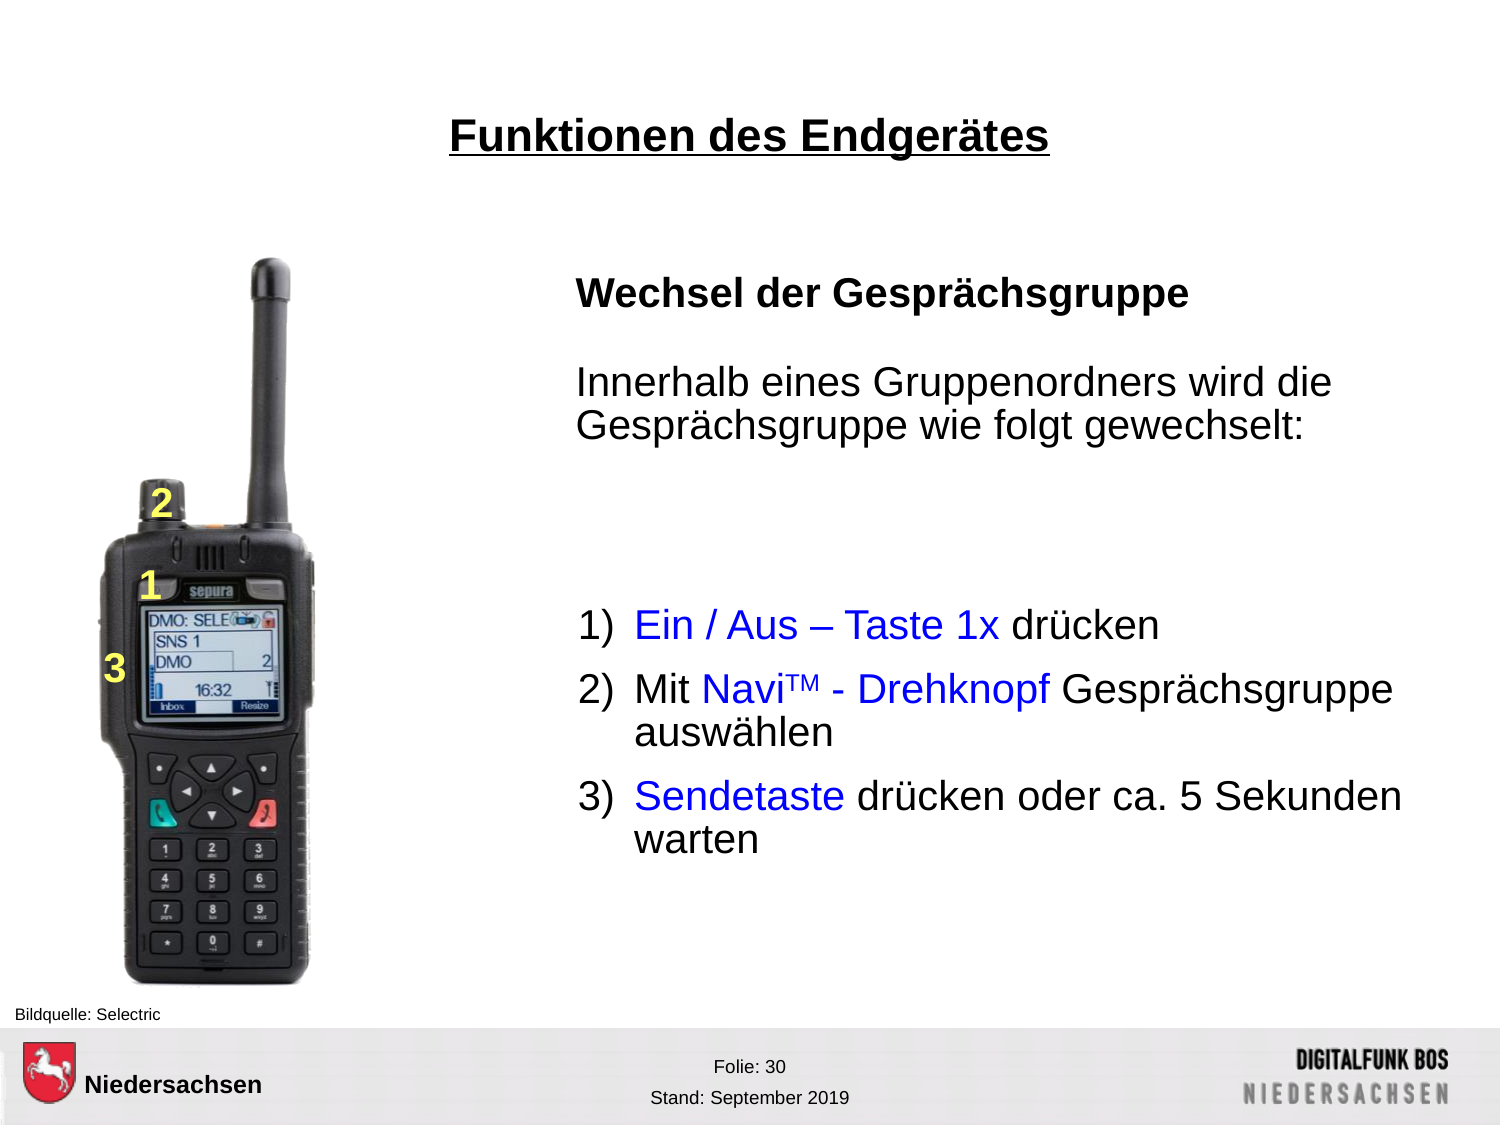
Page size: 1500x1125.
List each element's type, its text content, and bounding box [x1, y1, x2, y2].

text_box Innerhalb eines Gruppenordners wird die Gesprächsgruppe wie folgt gewechselt: [560, 354, 1457, 456]
picture [88, 232, 346, 1000]
text_box Wechsel der Gesprächsgruppe [560, 265, 1244, 324]
text_box Bildquelle: Selectric [0, 996, 298, 1031]
text_box Ein / Aus – Taste 1x drücken Mit NaviTM - Drehknopf Gesprächsgruppe auswählen Sendetaste drücken oder ca. 5 Sekunden warten [563, 597, 1436, 870]
text_box Funktionen des Endgerätes [0, 105, 1500, 169]
picture [0, 1028, 1500, 1125]
